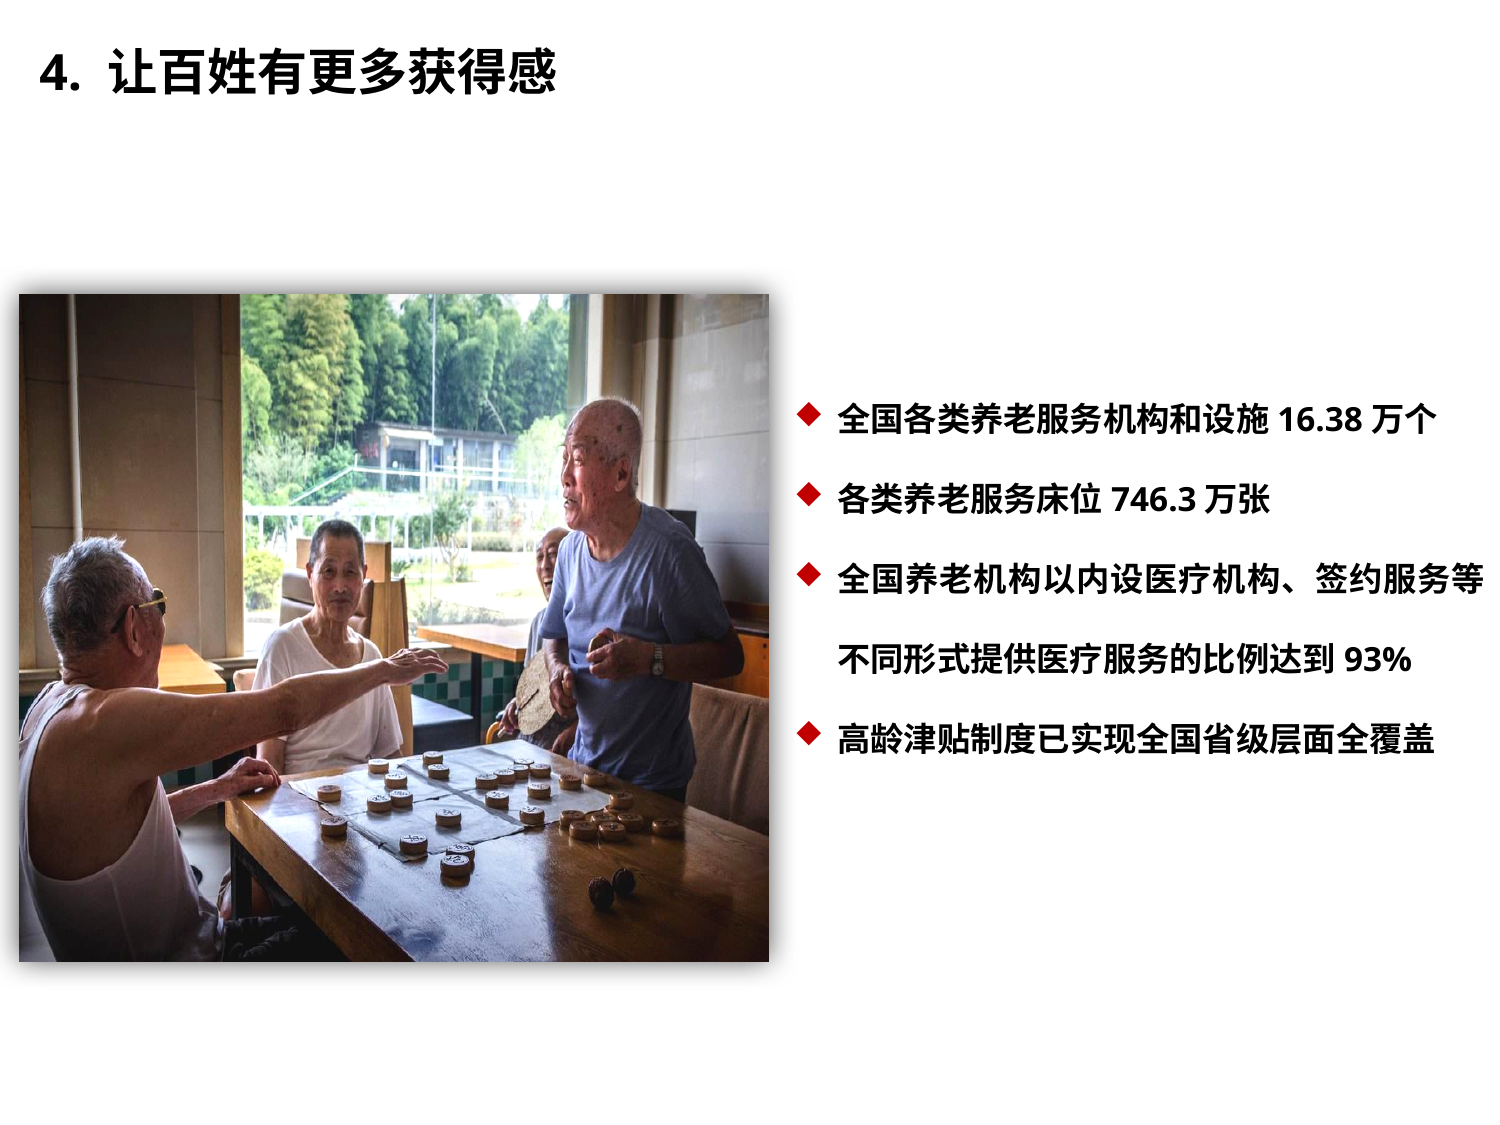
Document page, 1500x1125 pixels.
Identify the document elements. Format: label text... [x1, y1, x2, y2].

picture [19, 294, 770, 962]
text_box 全国各类养老服务机构和设施16.38万个 各类养老服务床位746.3万张 全国养老机构以内设医疗机构、签约服务等不同形式提供医疗服务的比例达到93% 高龄津贴制度已实现全国省级层面全覆盖 [792, 351, 1500, 766]
text_box 4. 让百姓有更多获得感 [24, 33, 1251, 108]
